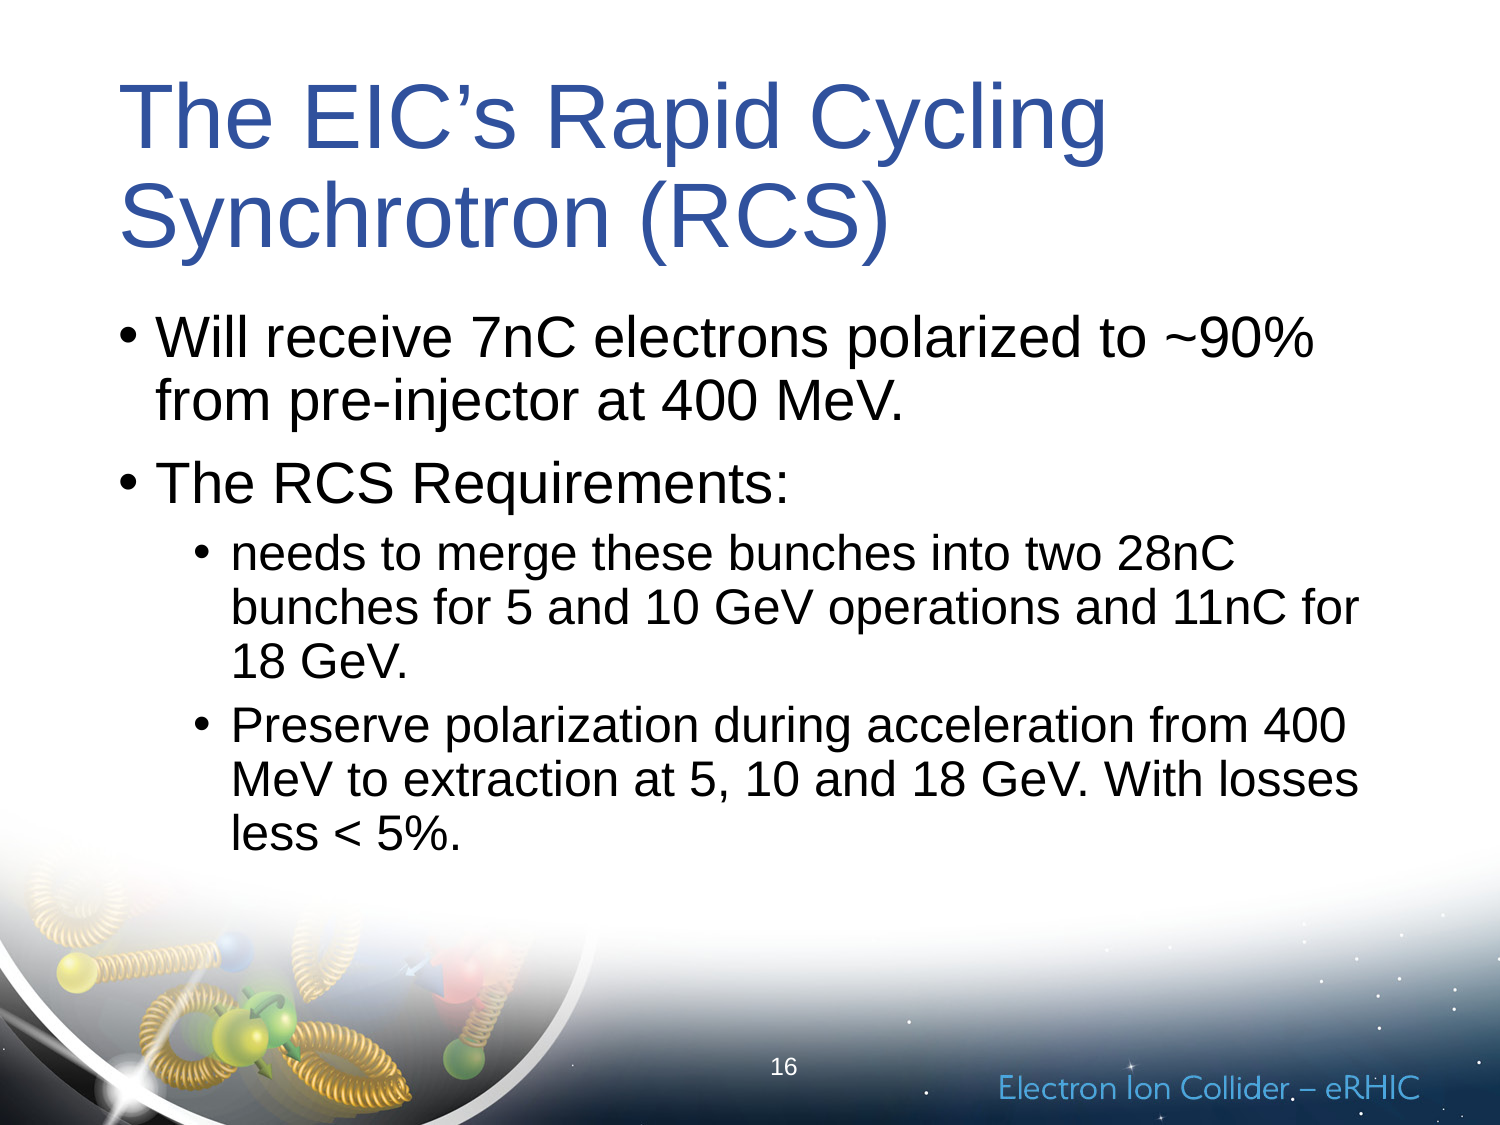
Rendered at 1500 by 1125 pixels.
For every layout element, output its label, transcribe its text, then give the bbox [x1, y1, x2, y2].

picture [0, 0, 1500, 1125]
list Will receive 7nC electrons polarized to ~90% from pre-injector at 400 MeV. The RCS Requirements: needs to merge these bunches into two 28nC bunches for 5 and 10 GeV operations and 11nC for 18 GeV. Preserve polarization during acceleration from 400 MeV to extraction at 5, 10 and 18 GeV. With losses less < 5%. [103, 299, 1397, 1014]
title The EIC’s Rapid Cycling Synchrotron (RCS) [103, 59, 1397, 278]
slide_number 16 [615, 1035, 953, 1096]
